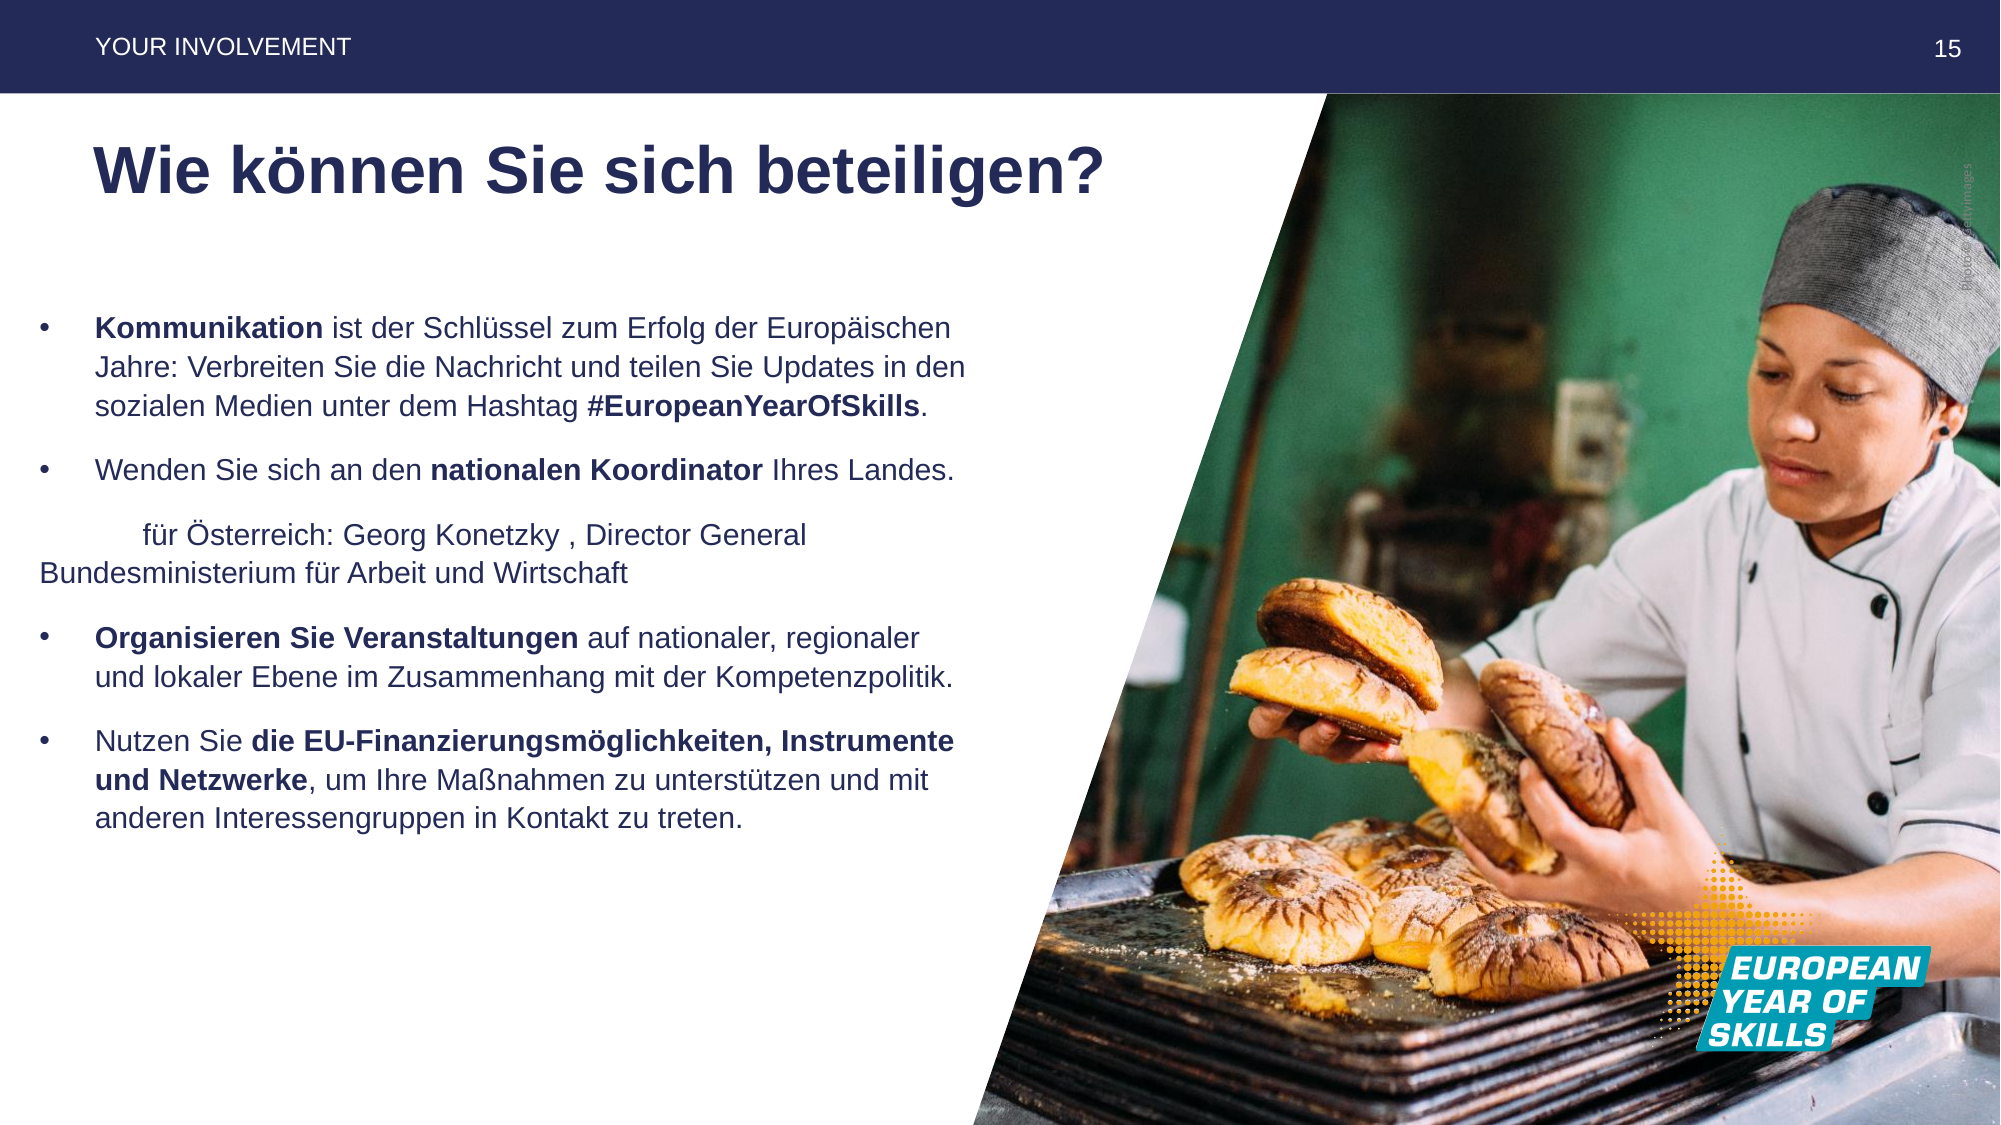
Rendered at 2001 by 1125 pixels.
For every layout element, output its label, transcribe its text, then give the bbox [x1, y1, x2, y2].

title Wie können Sie sich beteiligen? [93, 135, 972, 306]
list Kommunikation ist der Schlüssel zum Erfolg der Europäischen Jahre: Verbreiten Sie die Nachricht und teilen Sie Updates in den sozialen Medien unter dem Hashtag #EuropeanYearOfSkills. Wenden Sie sich an den nationalen Koordinator Ihres Landes. für Österreich: Georg Konetzky , Director General Bundesministerium für Arbeit und Wirtschaft Organisieren Sie Veranstaltungen auf nationaler, regionaler und lokaler Ebene im Zusammenhang mit der Kompetenzpolitik. Nutzen Sie die EU-Finanzierungsmöglichkeiten, Instrumente und Netzwerke, um Ihre Maßnahmen zu unterstützen und mit anderen Interessengruppen in Kontakt zu treten. [39, 306, 972, 970]
list Your involvement [80, 17, 780, 78]
picture [972, 93, 2001, 1125]
slide_number 15 [1839, 17, 1977, 78]
